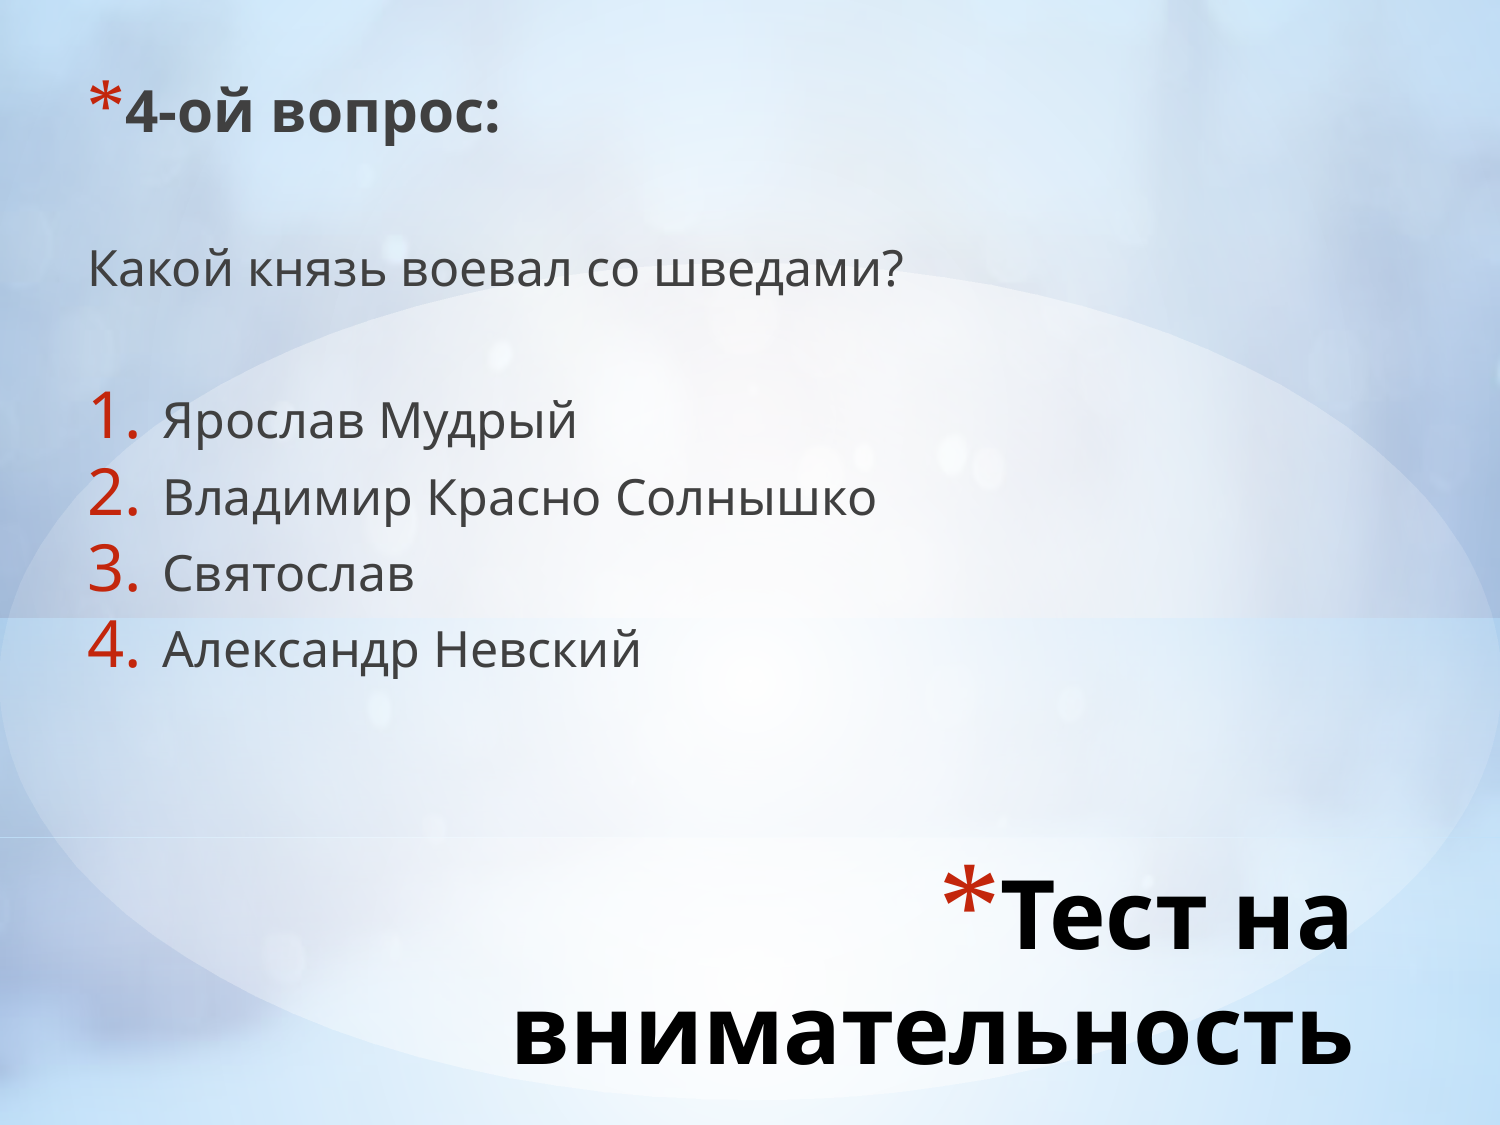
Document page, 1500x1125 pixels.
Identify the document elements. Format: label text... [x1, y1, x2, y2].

list 4-ой вопрос: Какой князь воевал со шведами? Ярослав Мудрый Владимир Красно Солнышко Святослав Александр Невский [64, 66, 1115, 740]
title Тест на внимательность [301, 846, 1370, 1034]
